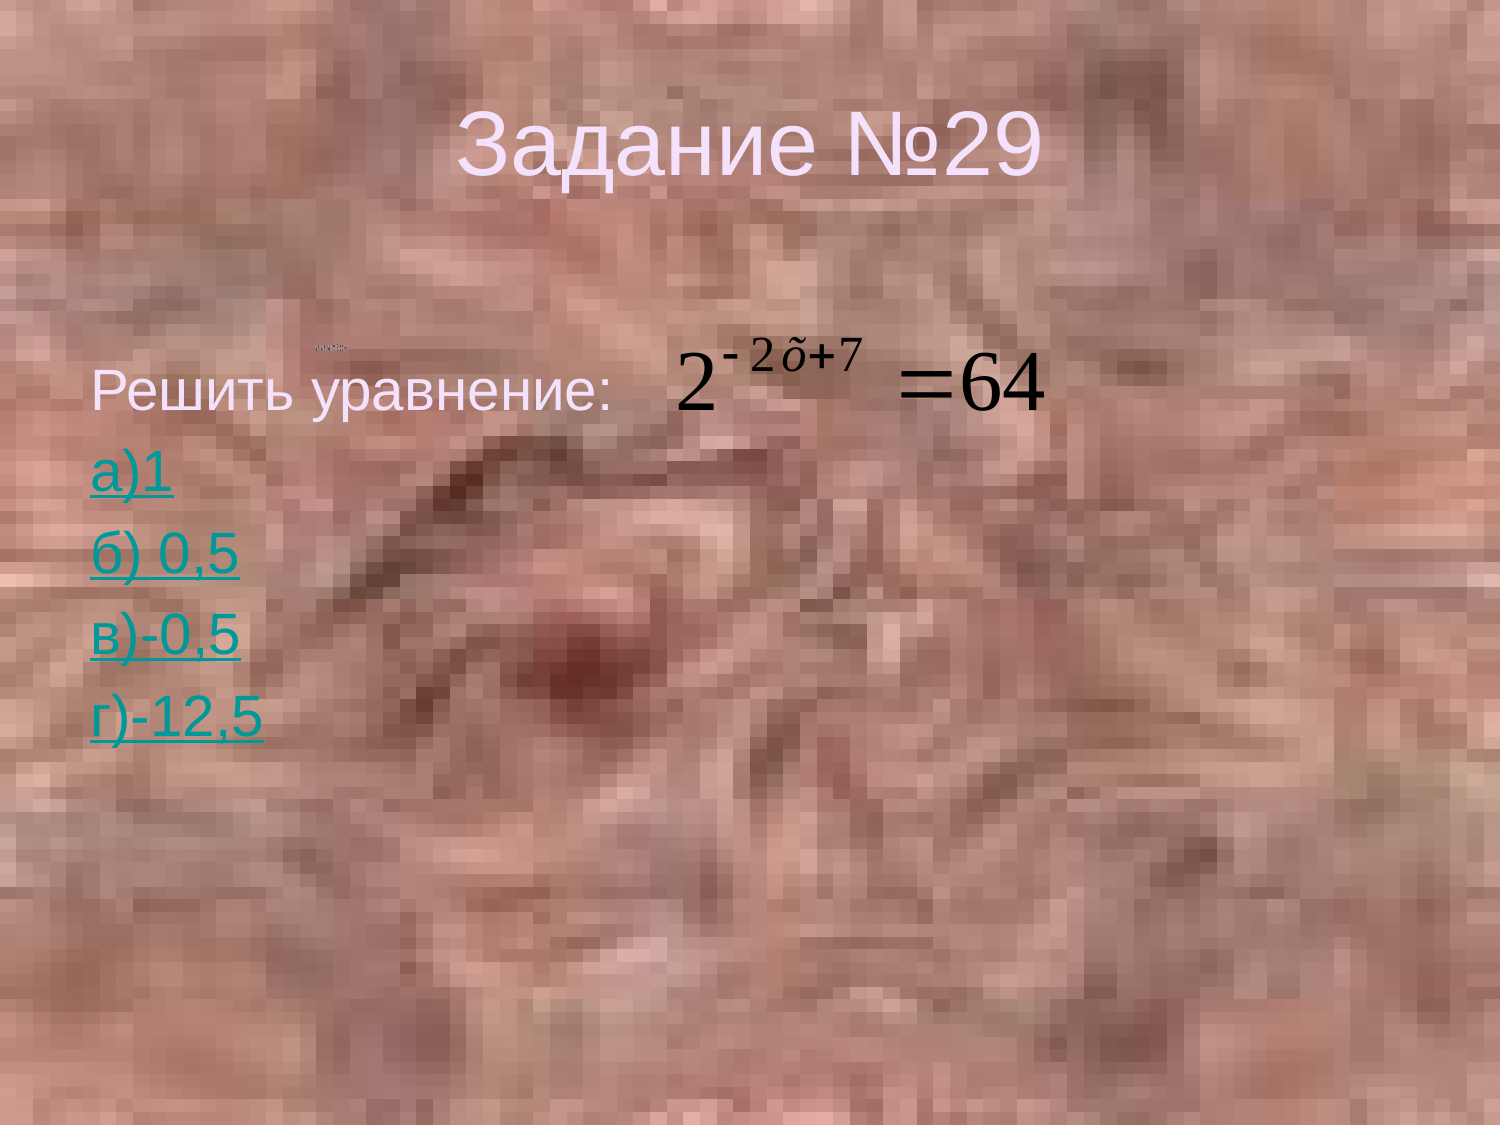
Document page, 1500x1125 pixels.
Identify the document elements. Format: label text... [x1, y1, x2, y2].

picture [0, 0, 1500, 1125]
title Задание №29 [74, 44, 1426, 233]
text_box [662, 316, 1061, 433]
list Решить уравнение: а)1 б) 0,5 в)-0,5 г)-12,5 [74, 262, 1407, 1006]
